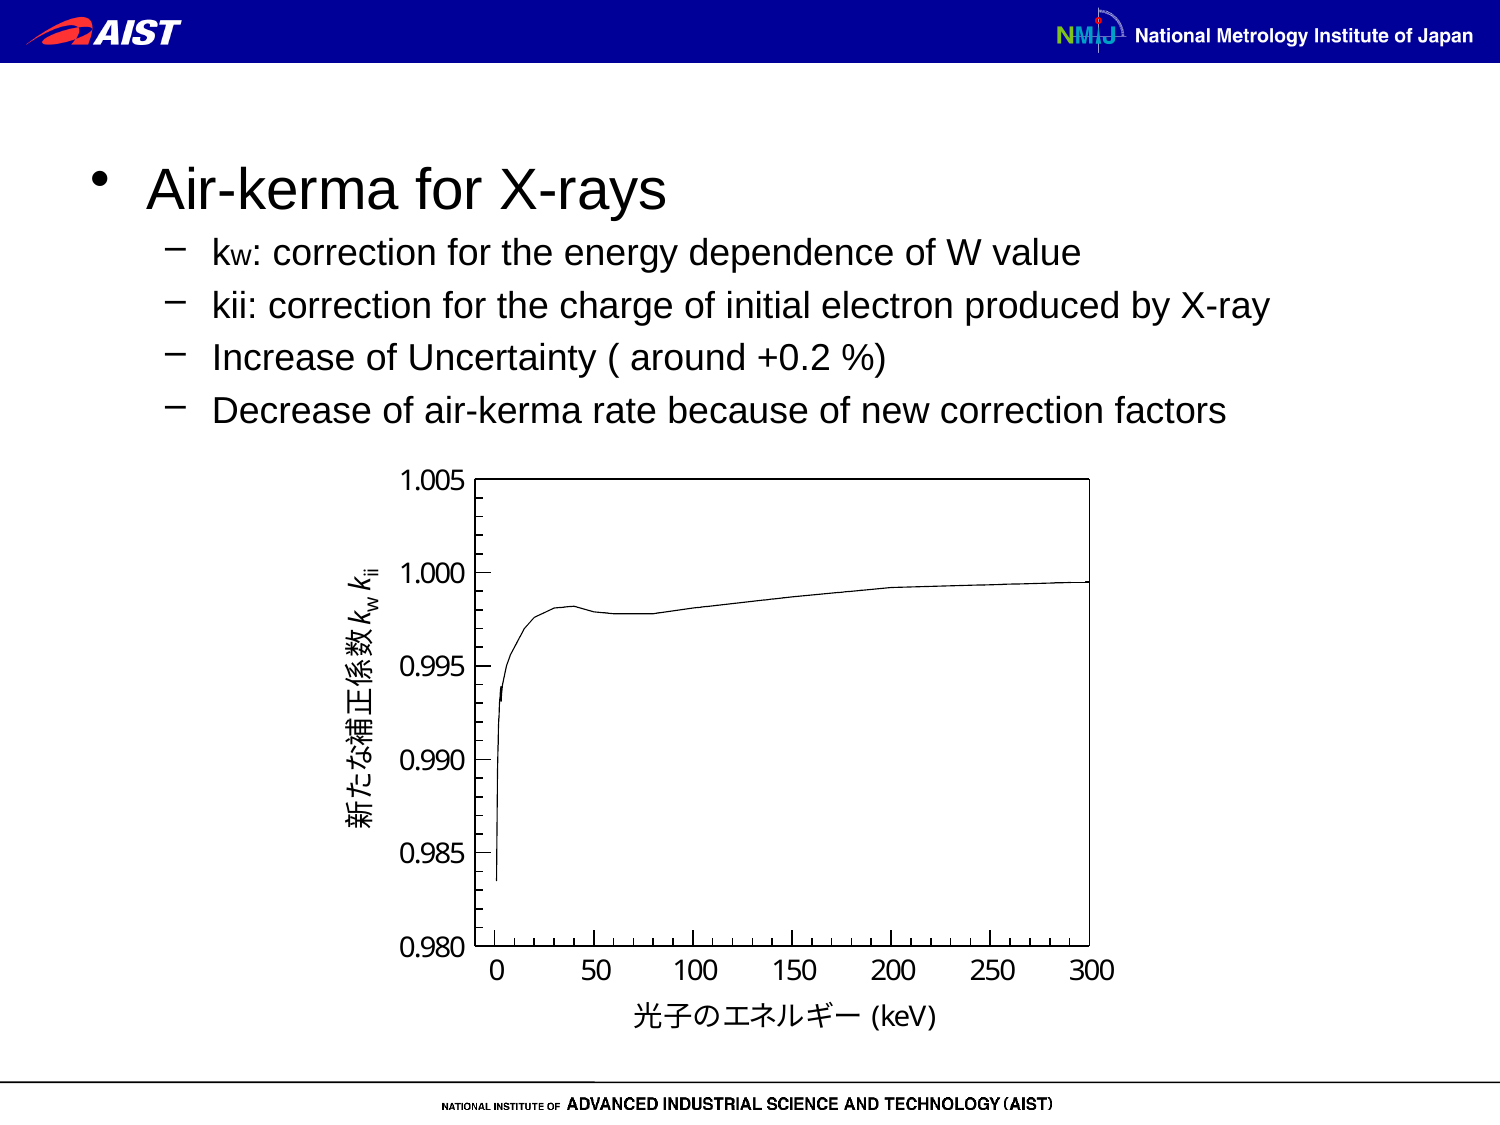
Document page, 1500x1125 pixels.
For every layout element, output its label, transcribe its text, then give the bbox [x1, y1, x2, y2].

list Air-kerma for X-rays kw: correction for the energy dependence of W value kii: correction for the charge of initial electron produced by X-ray Increase of Uncertainty ( around +0.2 %) Decrease of air-kerma rate because of new correction factors [75, 143, 1411, 1005]
picture [442, 1097, 1052, 1110]
picture [325, 453, 1141, 1060]
picture [0, 0, 1500, 63]
